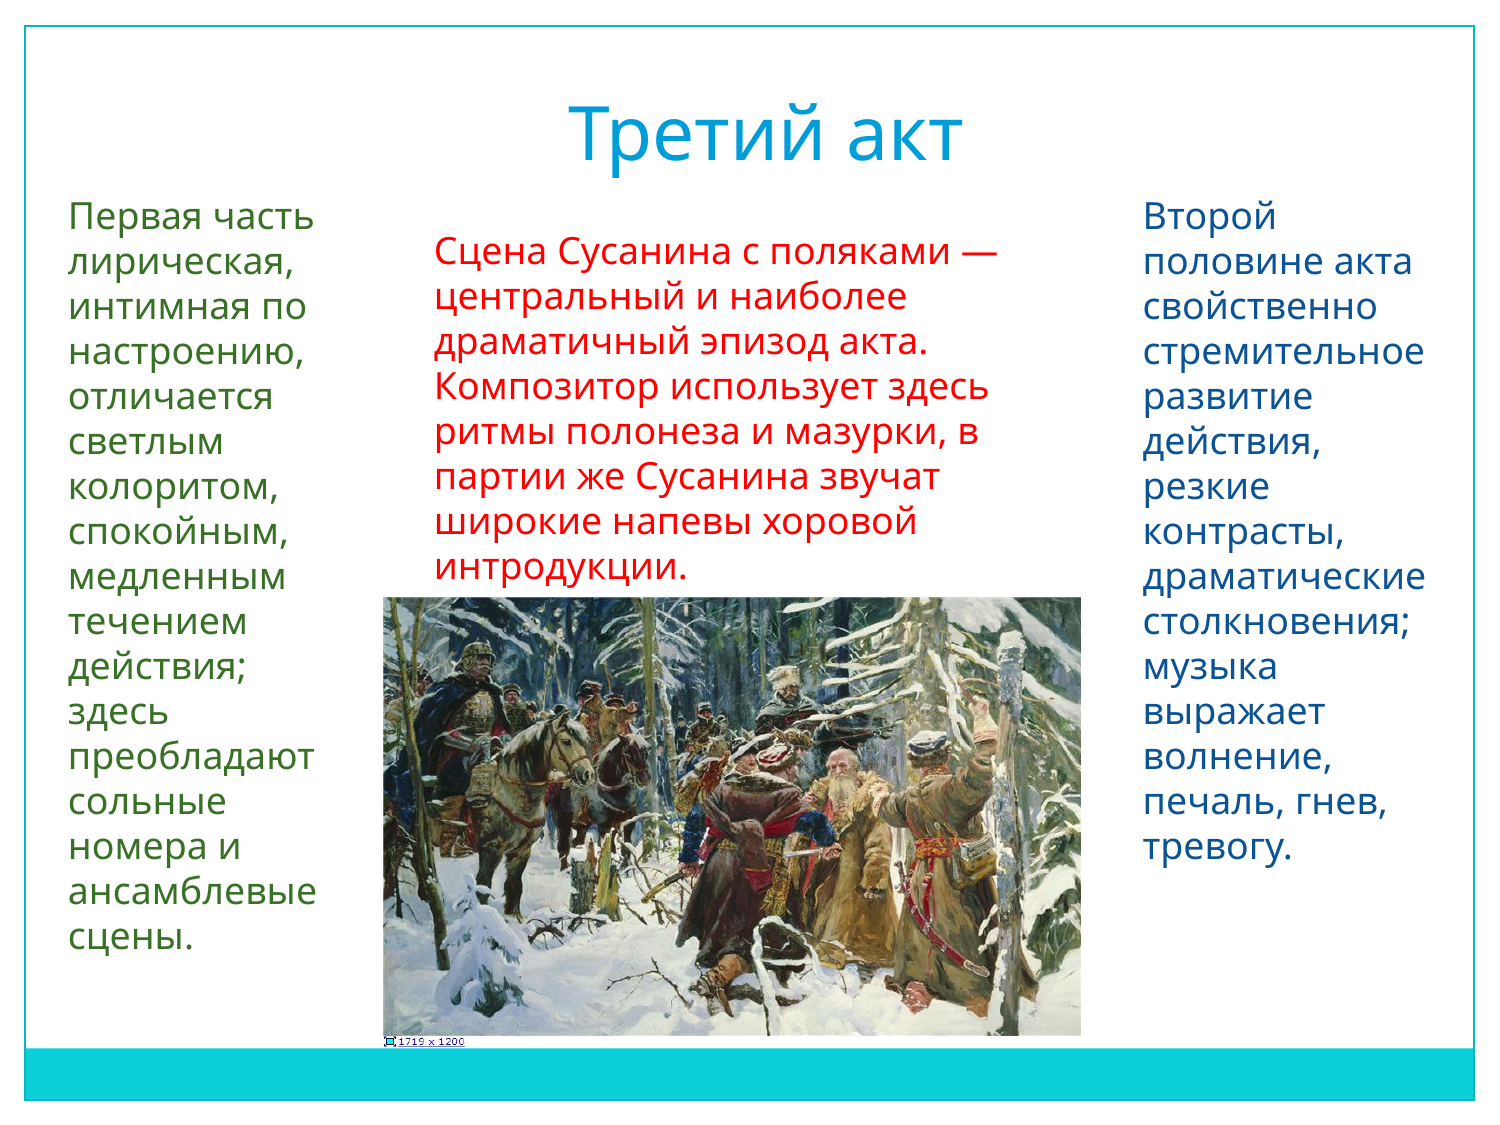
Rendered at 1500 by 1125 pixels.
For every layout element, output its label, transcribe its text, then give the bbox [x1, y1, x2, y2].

text_box Сцена Сусанина с поляками — центральный и наиболее драматичный эпизод акта. Композитор использует здесь ритмы полонеза и мазурки, в партии же Сусанина звучат широкие напевы хоровой интродукции. [419, 219, 1090, 595]
text_box Первая часть лирическая, интимная по настроению, отличается светлым колоритом, спокойным, медленным течением действия; здесь преобладают сольные номера и ансамблевые сцены. [53, 184, 349, 965]
picture [383, 597, 1081, 1048]
text_box Второй половине акта свойственно стремительное развитие действия, резкие контрасты, драматические столкновения; музыка выражает волнение, печаль, гнев, тревогу. [1127, 184, 1456, 875]
text_box Третий акт [553, 78, 980, 183]
